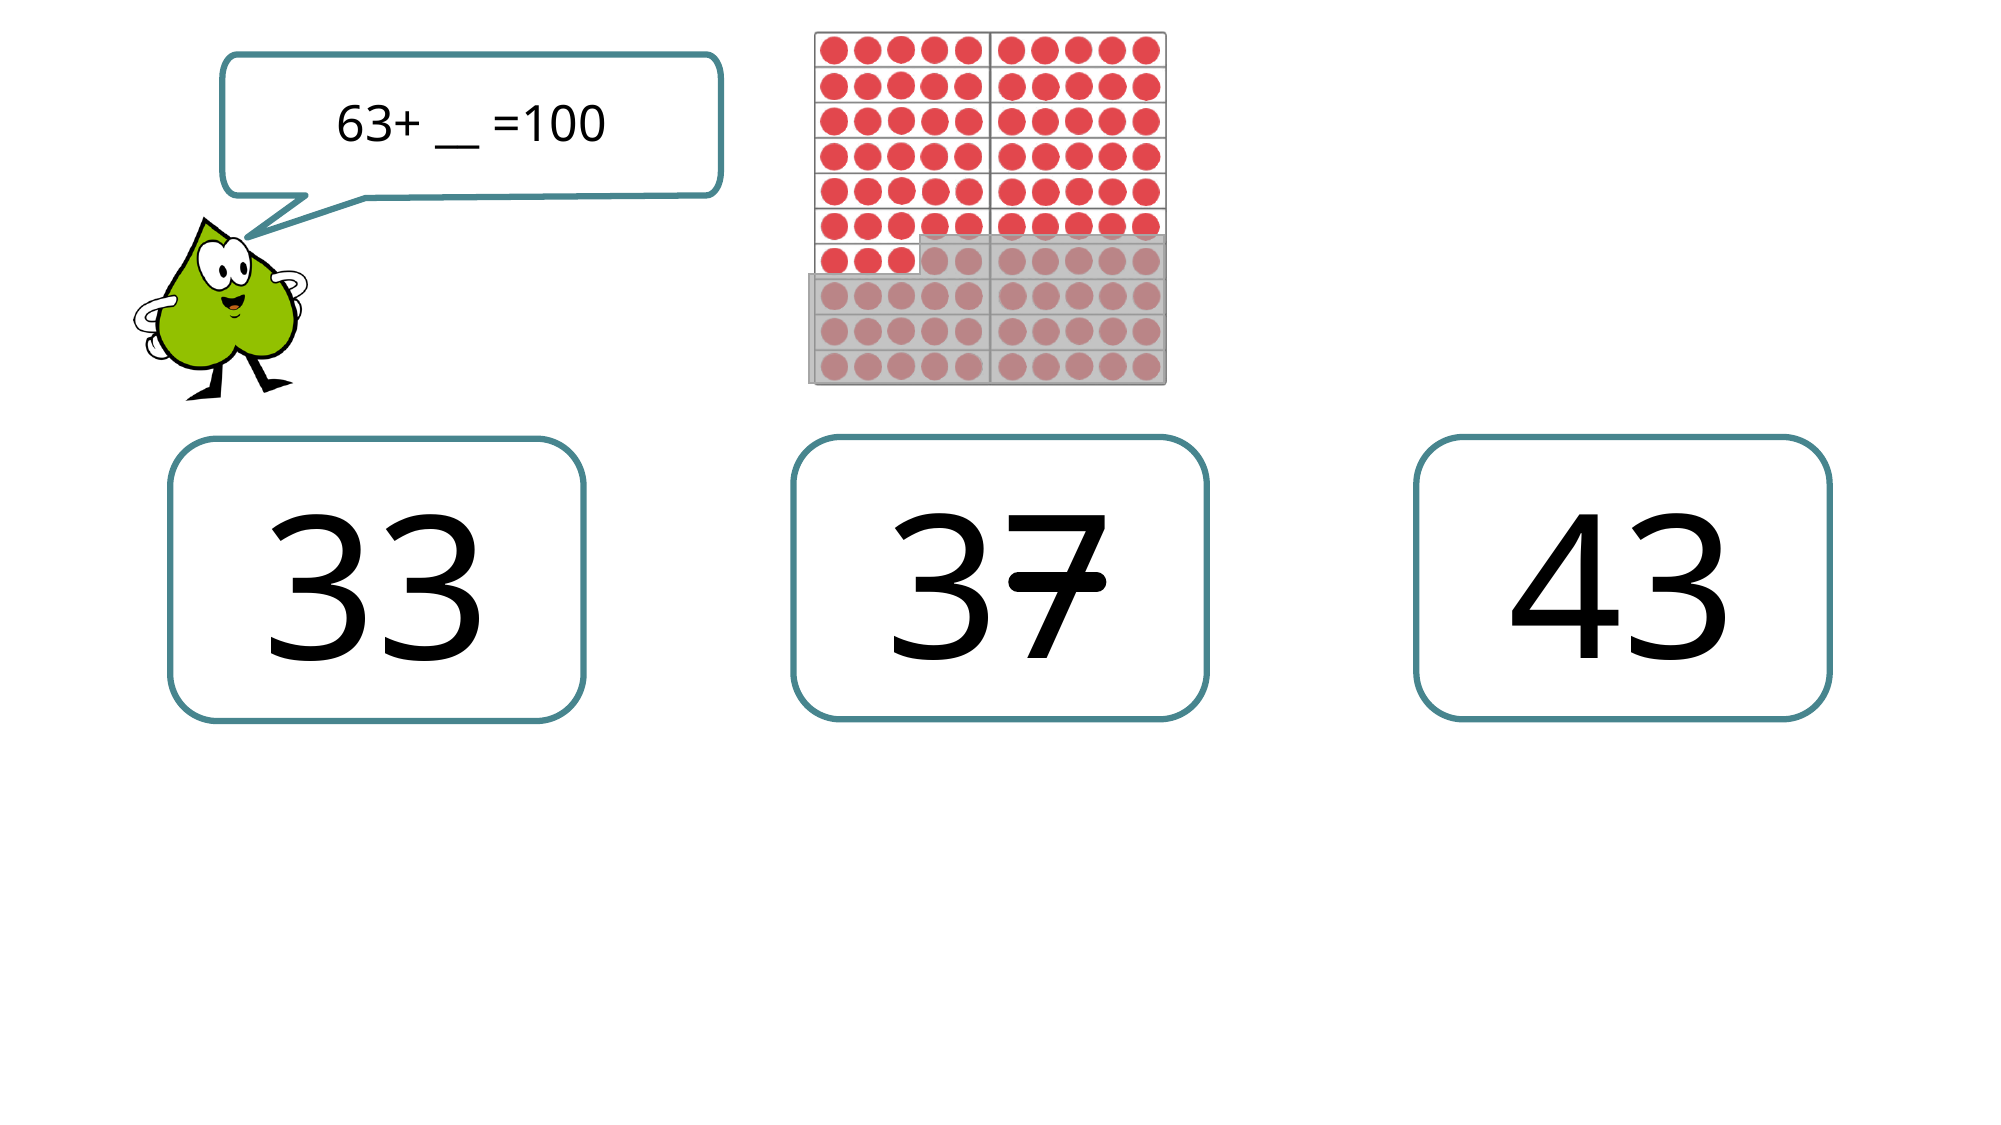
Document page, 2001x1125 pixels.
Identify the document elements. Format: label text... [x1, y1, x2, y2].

text_box 33 [169, 437, 585, 723]
text_box [808, 273, 812, 384]
text_box 43 [1416, 436, 1830, 720]
text_box 37 [793, 436, 1207, 720]
picture [133, 216, 308, 401]
text_box 63+ __ =100 [222, 54, 721, 218]
picture [812, 29, 1168, 389]
